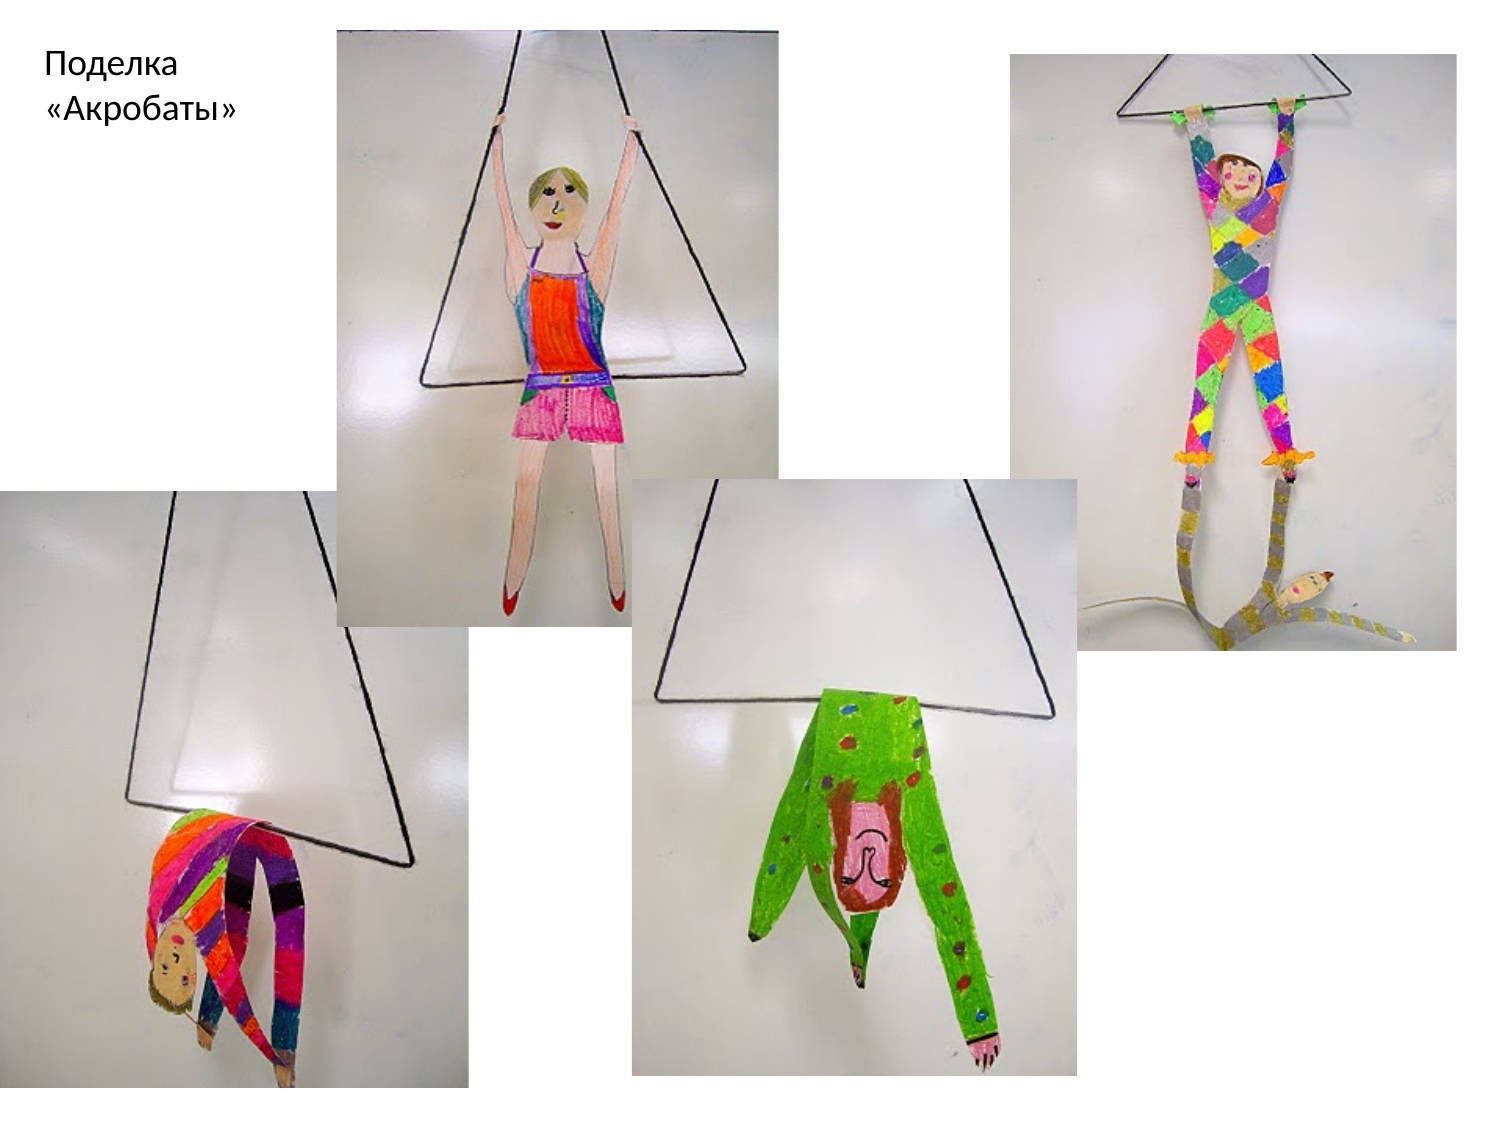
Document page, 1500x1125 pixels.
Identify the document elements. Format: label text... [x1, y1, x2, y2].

picture [0, 30, 1457, 1088]
text_box Поделка «Акробаты» [29, 30, 266, 136]
